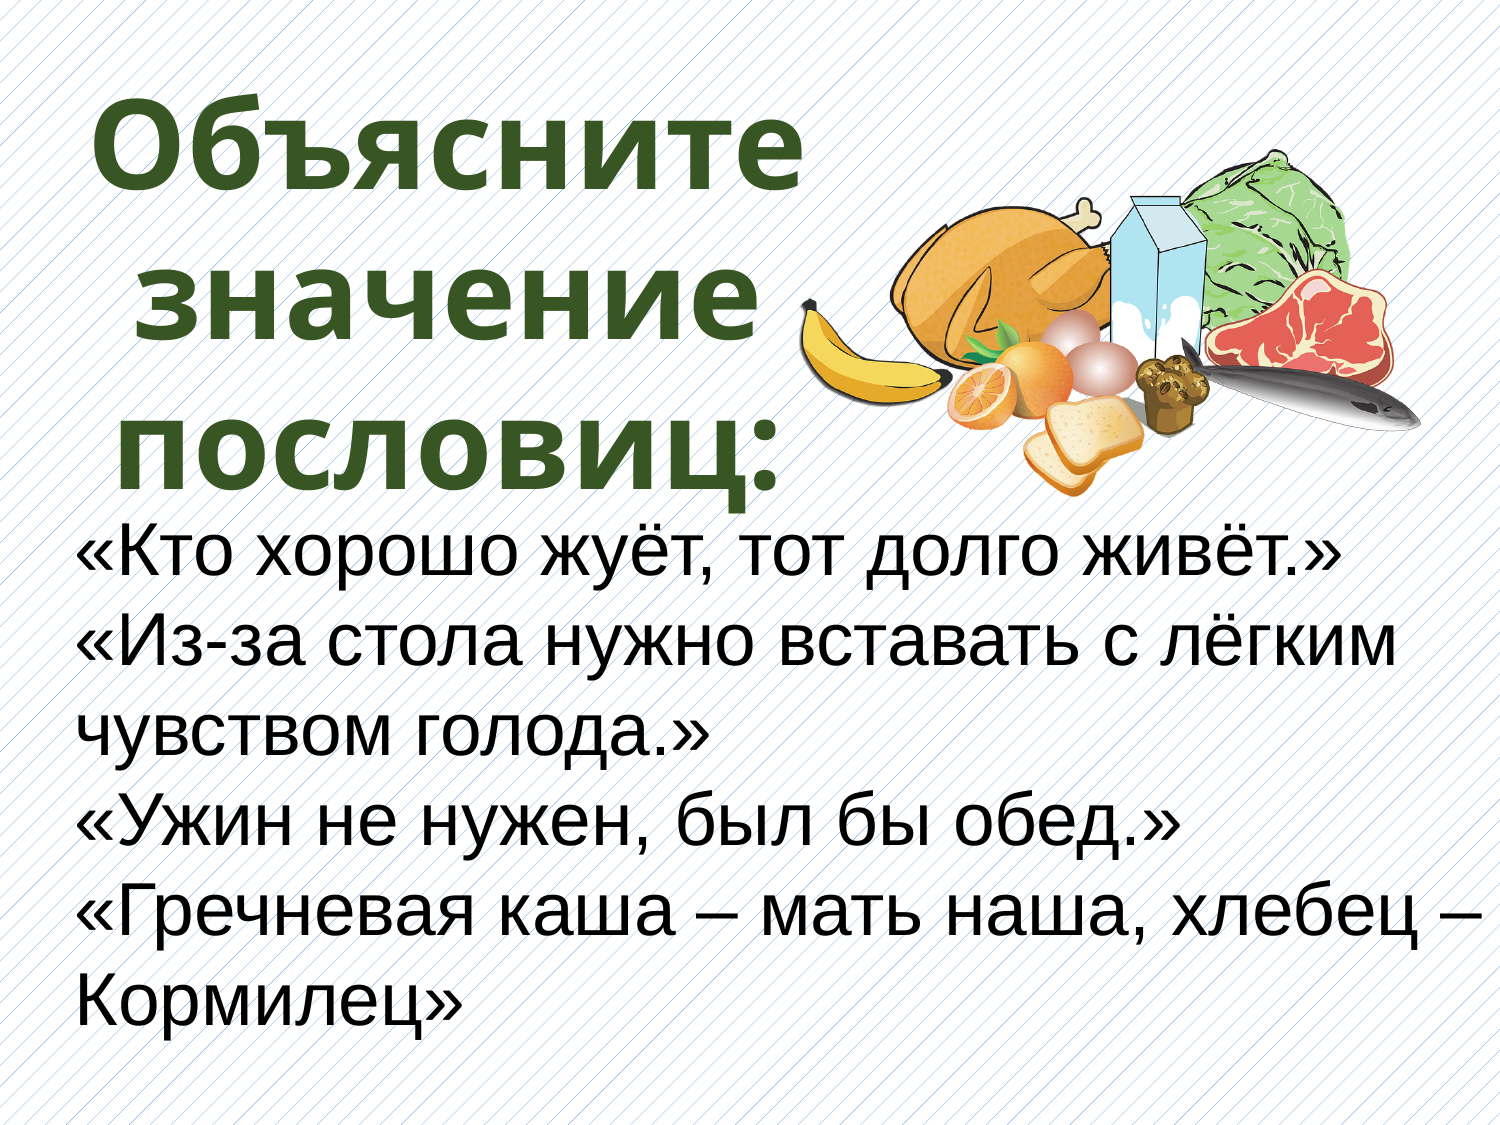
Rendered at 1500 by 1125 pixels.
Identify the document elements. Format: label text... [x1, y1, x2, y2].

text_box [1421, 332, 1500, 492]
text_box «Кто хорошо жуёт, тот долго живёт.» «Из-за стола нужно вставать с лёгким чувством голода.» «Ужин не нужен, был бы обед.» «Гречневая каша – мать наша, хлебец – Кормилец» [59, 492, 1500, 1048]
text_box Объясните значение пословиц: [16, 57, 879, 522]
text_box [33, 522, 59, 562]
picture [796, 149, 1421, 515]
